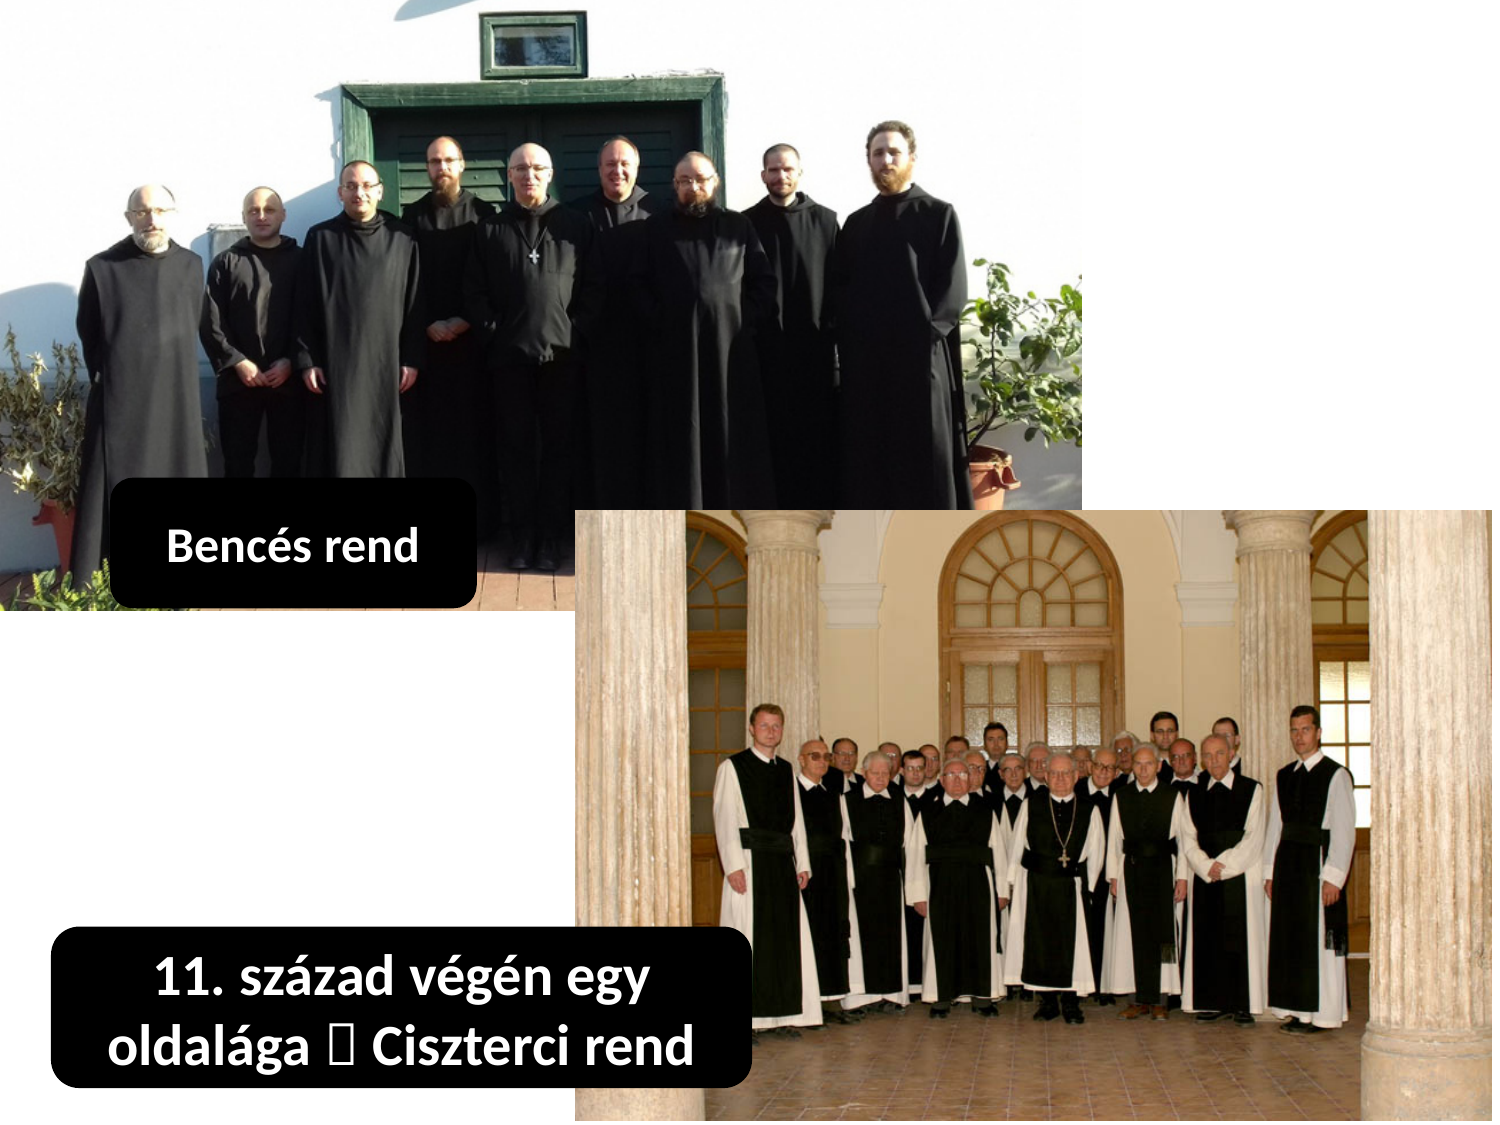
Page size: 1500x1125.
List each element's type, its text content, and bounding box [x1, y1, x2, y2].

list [575, 509, 1493, 1121]
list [0, 0, 1082, 611]
text_box 11. század végén egy oldalága  Ciszterci rend [50, 926, 570, 1089]
